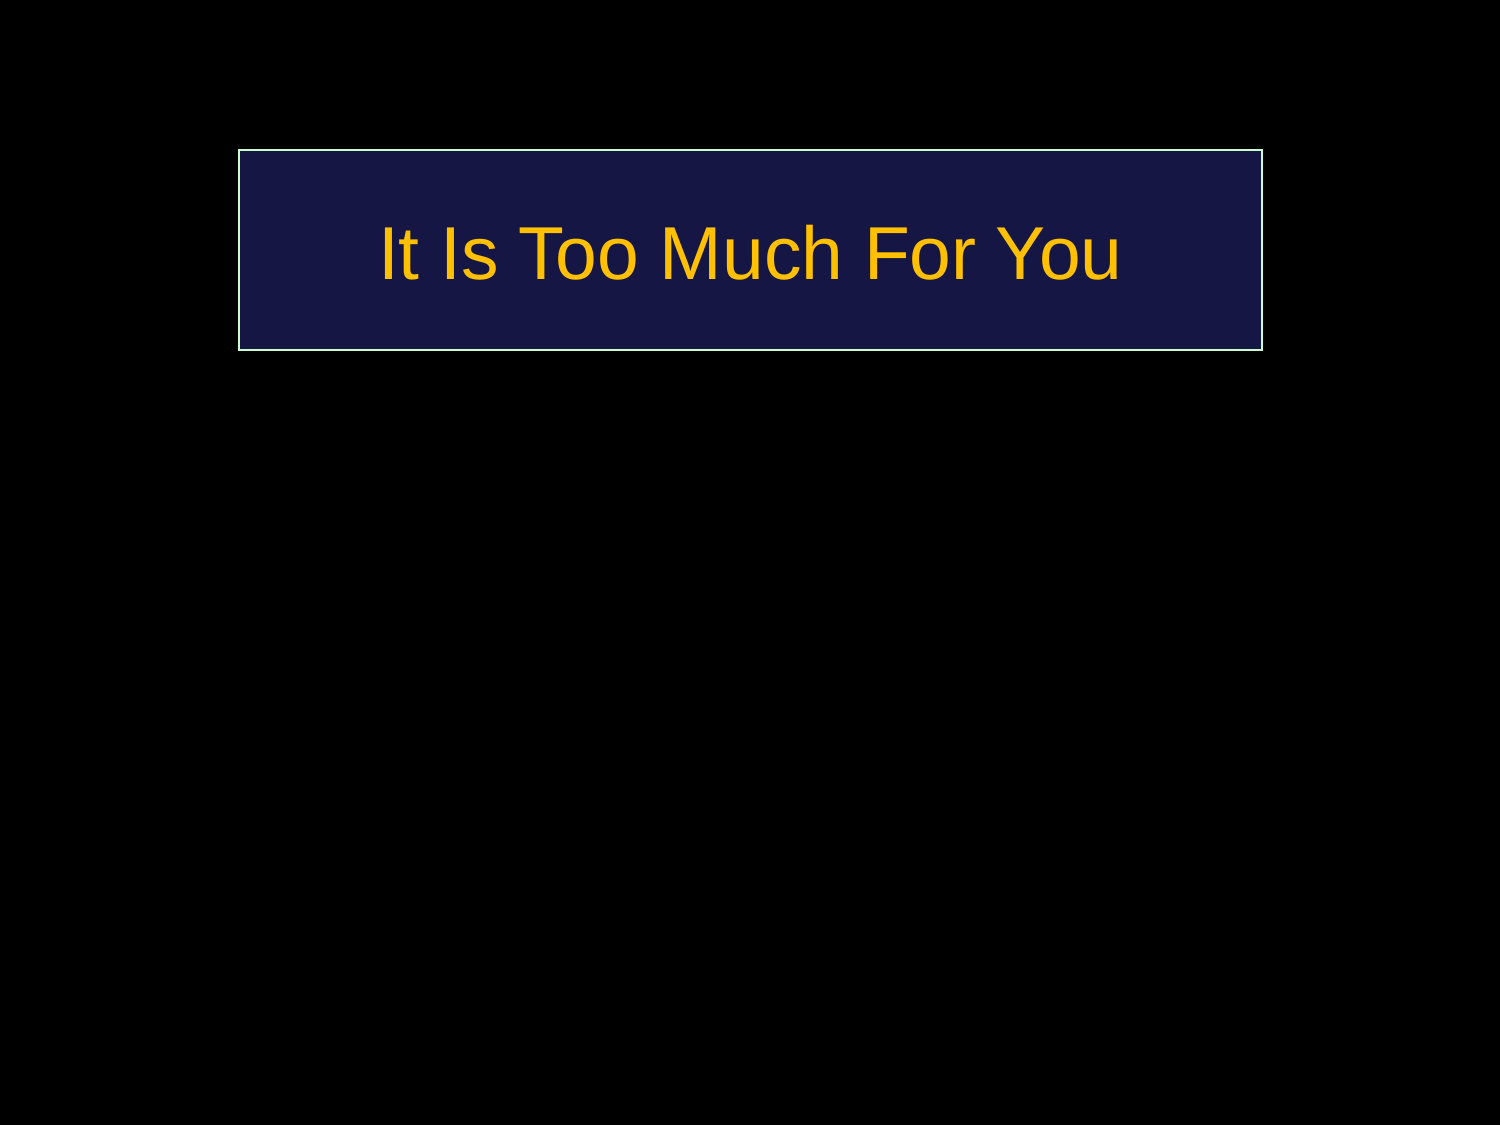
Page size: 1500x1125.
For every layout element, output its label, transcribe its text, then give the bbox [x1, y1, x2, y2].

text_box It Is Too Much For You [238, 149, 1263, 351]
